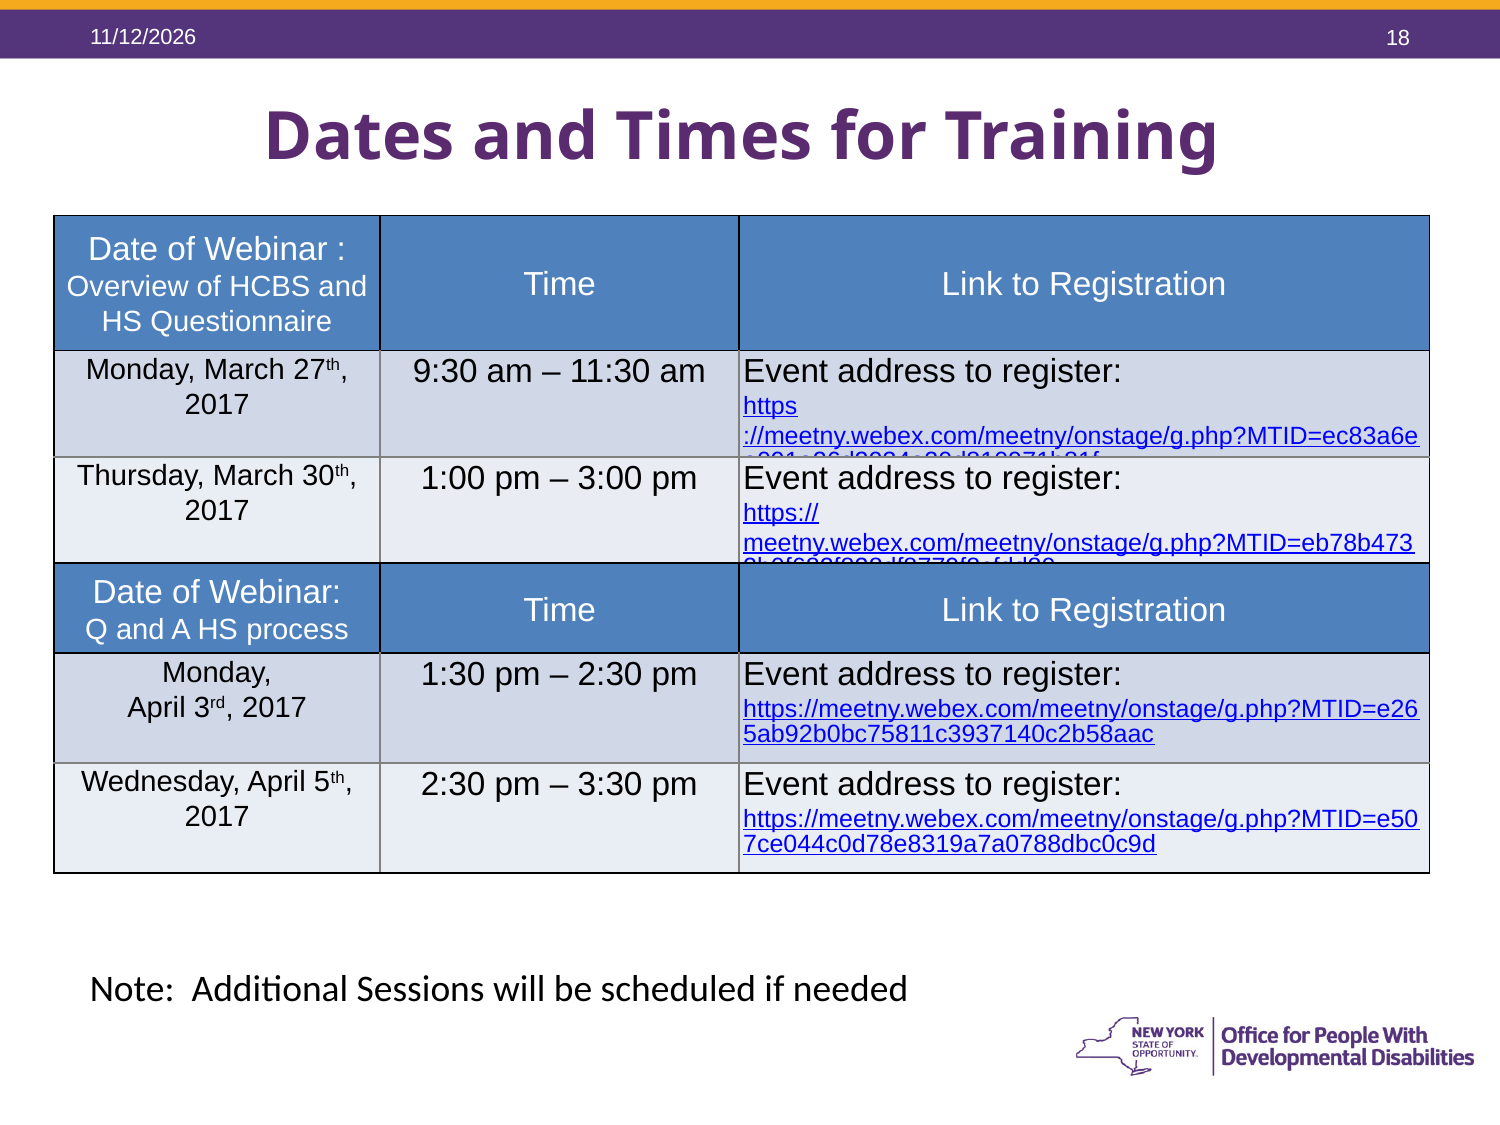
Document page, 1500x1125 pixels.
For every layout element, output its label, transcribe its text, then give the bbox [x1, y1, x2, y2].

table_cell Event address to register: https://meetny.webex.com/meetny/onstage/g.php?MTID=eb78b4732b0f682f828df8779f8cfdd80 [740, 458, 1429, 562]
table_cell Monday, April 3rd, 2017 [55, 654, 379, 762]
table_cell Thursday, March 30th, 2017 [55, 458, 379, 562]
table_cell Event address to register: https://meetny.webex.com/meetny/onstage/g.php?MTID=ec83a6ee091a26d2934a20d810971b81f [740, 351, 1429, 456]
title Dates and Times for Training [75, 75, 1409, 191]
table_cell 1:00 pm – 3:00 pm [381, 458, 738, 562]
text_box Note: Additional Sessions will be scheduled if needed [75, 956, 1409, 1017]
table_cell Event address to register: https://meetny.webex.com/meetny/onstage/g.php?MTID=e265ab92b0bc75811c3937140c2b58aac [740, 654, 1429, 762]
table_cell 1:30 pm – 2:30 pm [381, 654, 738, 762]
table_header Date of Webinar : Overview of HCBS and HS Questionnaire [55, 216, 379, 350]
table_header Time [381, 216, 738, 350]
slide_number 18 [1074, 16, 1425, 57]
table_cell Event address to register: https://meetny.webex.com/meetny/onstage/g.php?MTID=e507ce044c0d78e8319a7a0788dbc0c9d [740, 764, 1429, 872]
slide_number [75, 16, 425, 56]
picture [0, 0, 1500, 1125]
table_cell Monday, March 27th, 2017 [55, 351, 379, 456]
table_cell Link to Registration [740, 564, 1429, 652]
table_cell Wednesday, April 5th, 2017 [55, 764, 379, 872]
table_cell Date of Webinar: Q and A HS process [55, 564, 379, 652]
table_cell 9:30 am – 11:30 am [381, 351, 738, 456]
table_header Link to Registration [740, 216, 1429, 350]
table_cell Time [381, 564, 738, 652]
table_cell 2:30 pm – 3:30 pm [381, 764, 738, 872]
